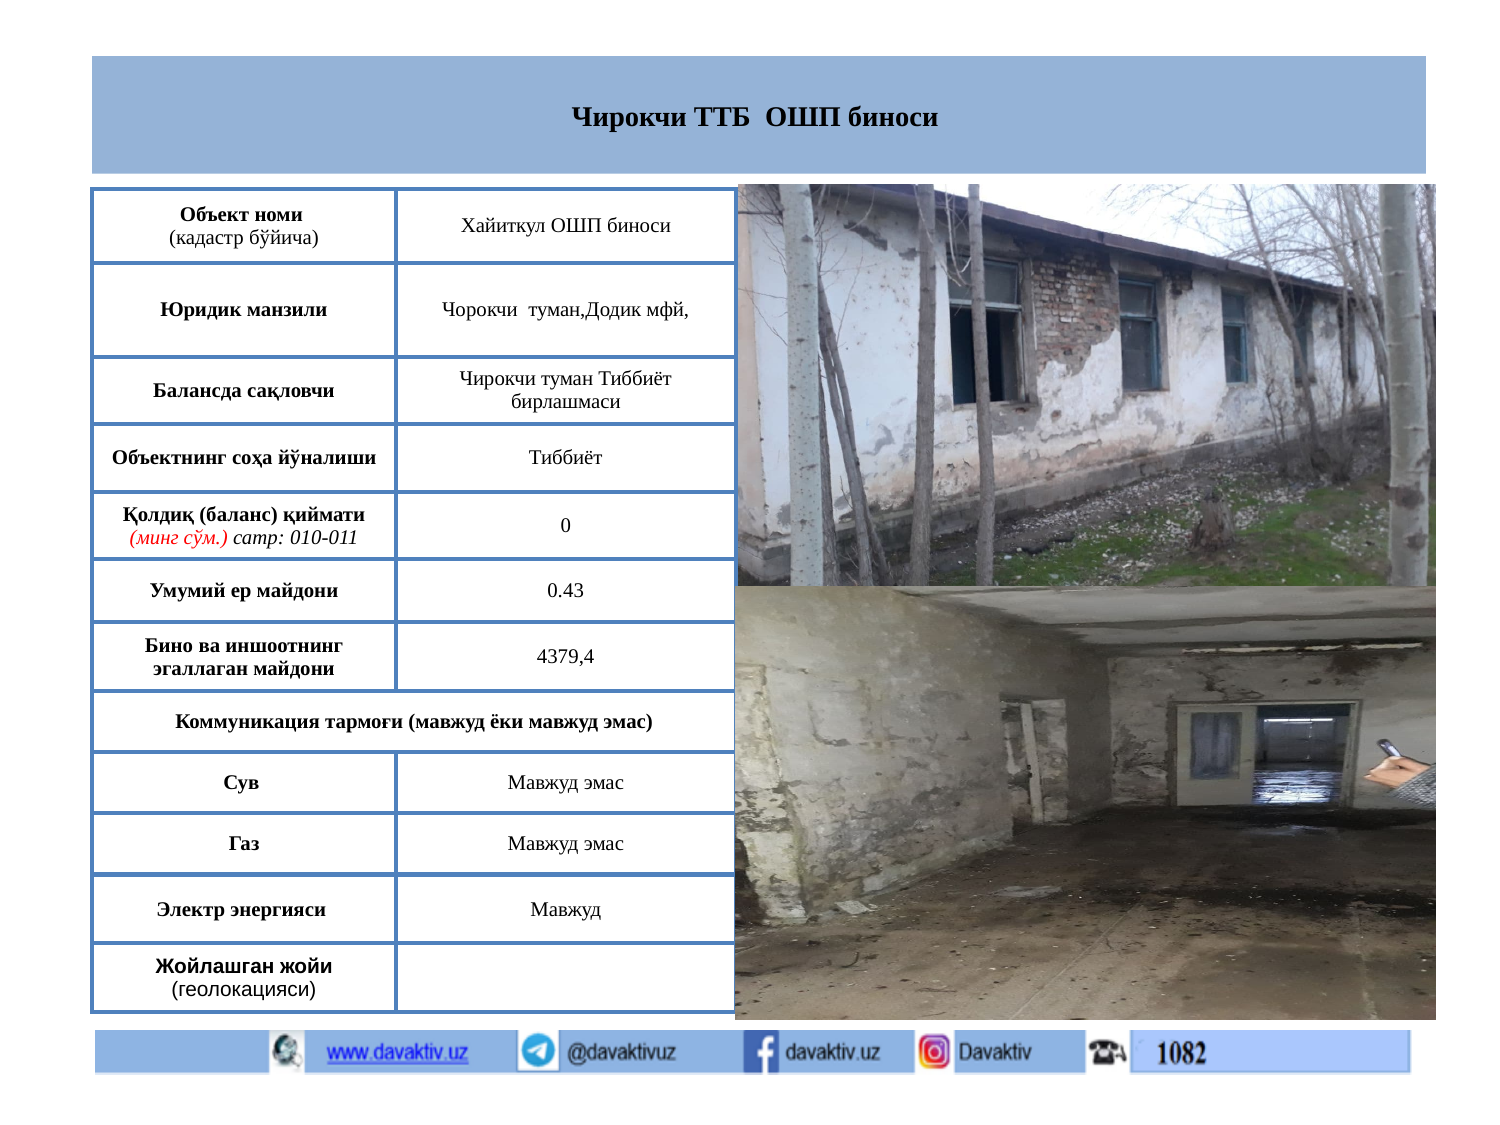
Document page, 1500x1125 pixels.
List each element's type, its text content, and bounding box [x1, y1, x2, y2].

table_cell Чорокчи туман,Додик мфй, [398, 265, 732, 355]
table_header Хайиткул ОШП биноси [398, 191, 732, 261]
table_cell Объектнинг соҳа йўналиши [94, 426, 394, 490]
table_cell [398, 945, 729, 1010]
table_cell Қолдиқ (баланс) қиймати (минг сўм.) сатр: 010-011 [94, 494, 394, 557]
table_cell Сув [94, 754, 394, 811]
table_header Объект номи (кадастр бўйича) [94, 191, 394, 261]
table_cell Мавжуд эмас [398, 815, 729, 872]
table_cell Тиббиёт [398, 426, 732, 490]
table_cell Балансда сақловчи [94, 359, 394, 422]
table_cell Бино ва иншоотнинг эгаллаган майдони [94, 624, 394, 689]
table_cell 0 [398, 494, 732, 557]
table_cell Чирокчи туман Тиббиёт бирлашмаси [398, 359, 732, 422]
table_cell Газ [94, 815, 394, 872]
table_cell 0.43 [398, 561, 732, 620]
table_cell Умумий ер майдони [94, 561, 394, 620]
table_cell Юридик манзили [94, 265, 394, 355]
table_cell 4379,4 [398, 624, 729, 689]
picture [734, 184, 1436, 1021]
table_cell Жойлашган жойи (геолокацияси) [94, 945, 394, 1010]
picture [94, 1030, 1412, 1075]
table_cell Мавжуд эмас [398, 754, 729, 811]
text_box Чирокчи ТТБ ОШП биноси [92, 56, 1426, 174]
table_cell Электр энергияси [94, 877, 394, 941]
table_cell Мавжуд [398, 877, 729, 941]
table_cell Коммуникация тармоғи (мавжуд ёки мавжуд эмас) [94, 693, 729, 750]
